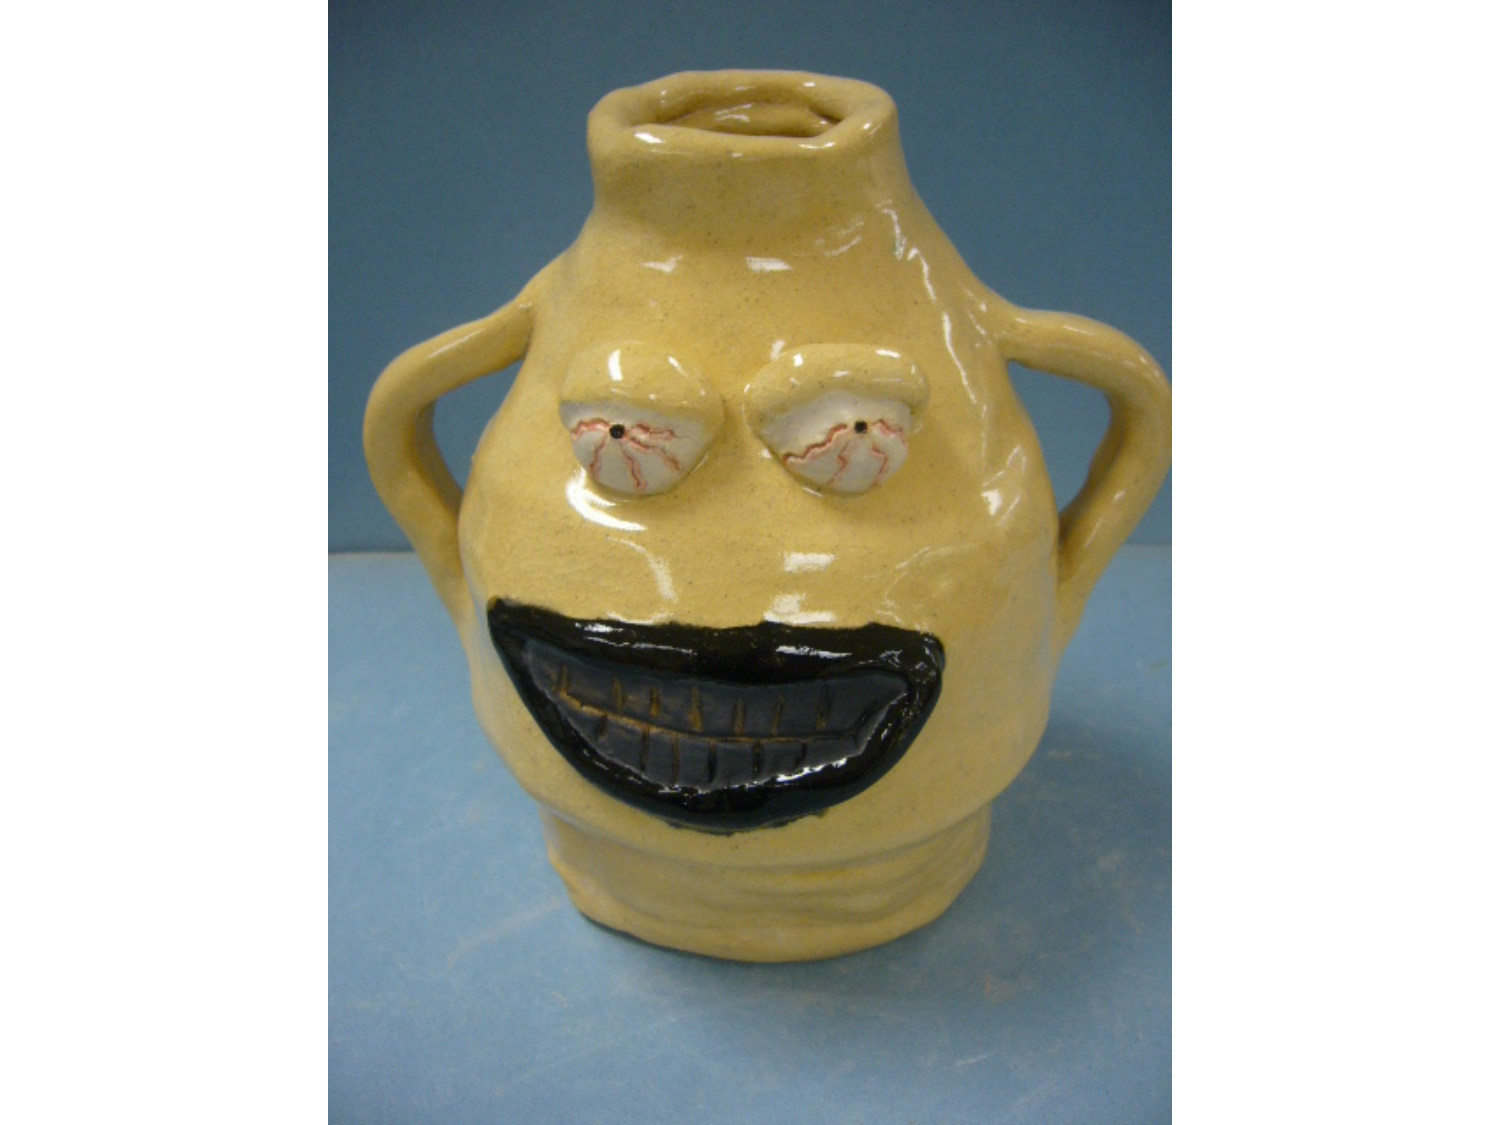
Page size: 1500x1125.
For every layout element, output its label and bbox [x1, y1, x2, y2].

picture [327, 0, 1173, 1125]
